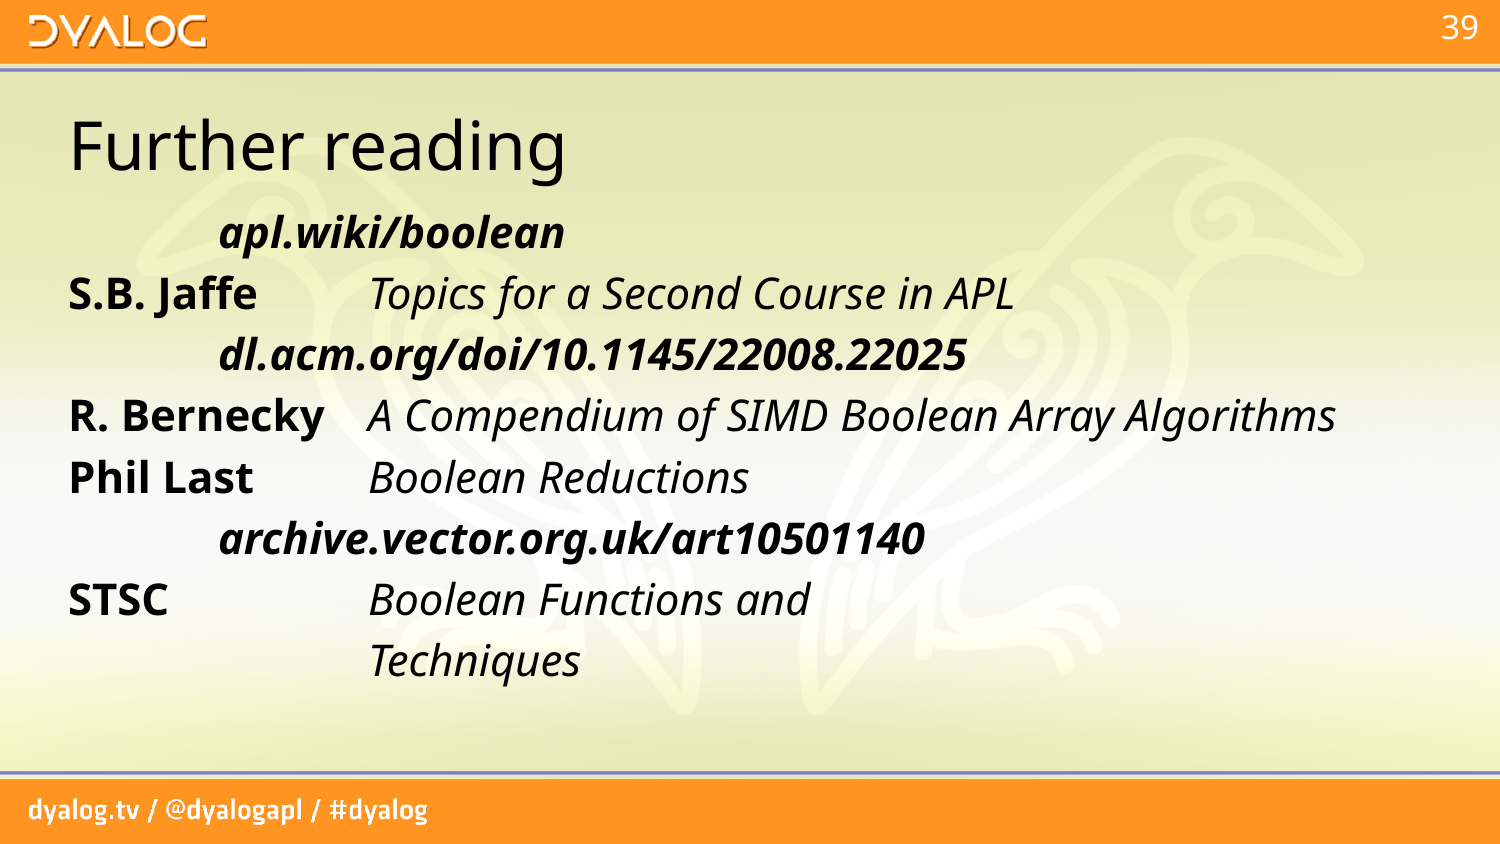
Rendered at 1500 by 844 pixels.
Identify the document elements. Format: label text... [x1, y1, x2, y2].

list apl.wiki/boolean S.B. Jaffe Topics for a Second Course in APL dl.acm.org/doi/10.1145/22008.22025 R. Bernecky A Compendium of SIMD Boolean Array Algorithms Phil Last Boolean Reductions archive.vector.org.uk/art10501140 STSC Boolean Functions and Techniques [53, 196, 1425, 754]
picture [0, 0, 1500, 844]
title Further reading [53, 94, 1425, 192]
